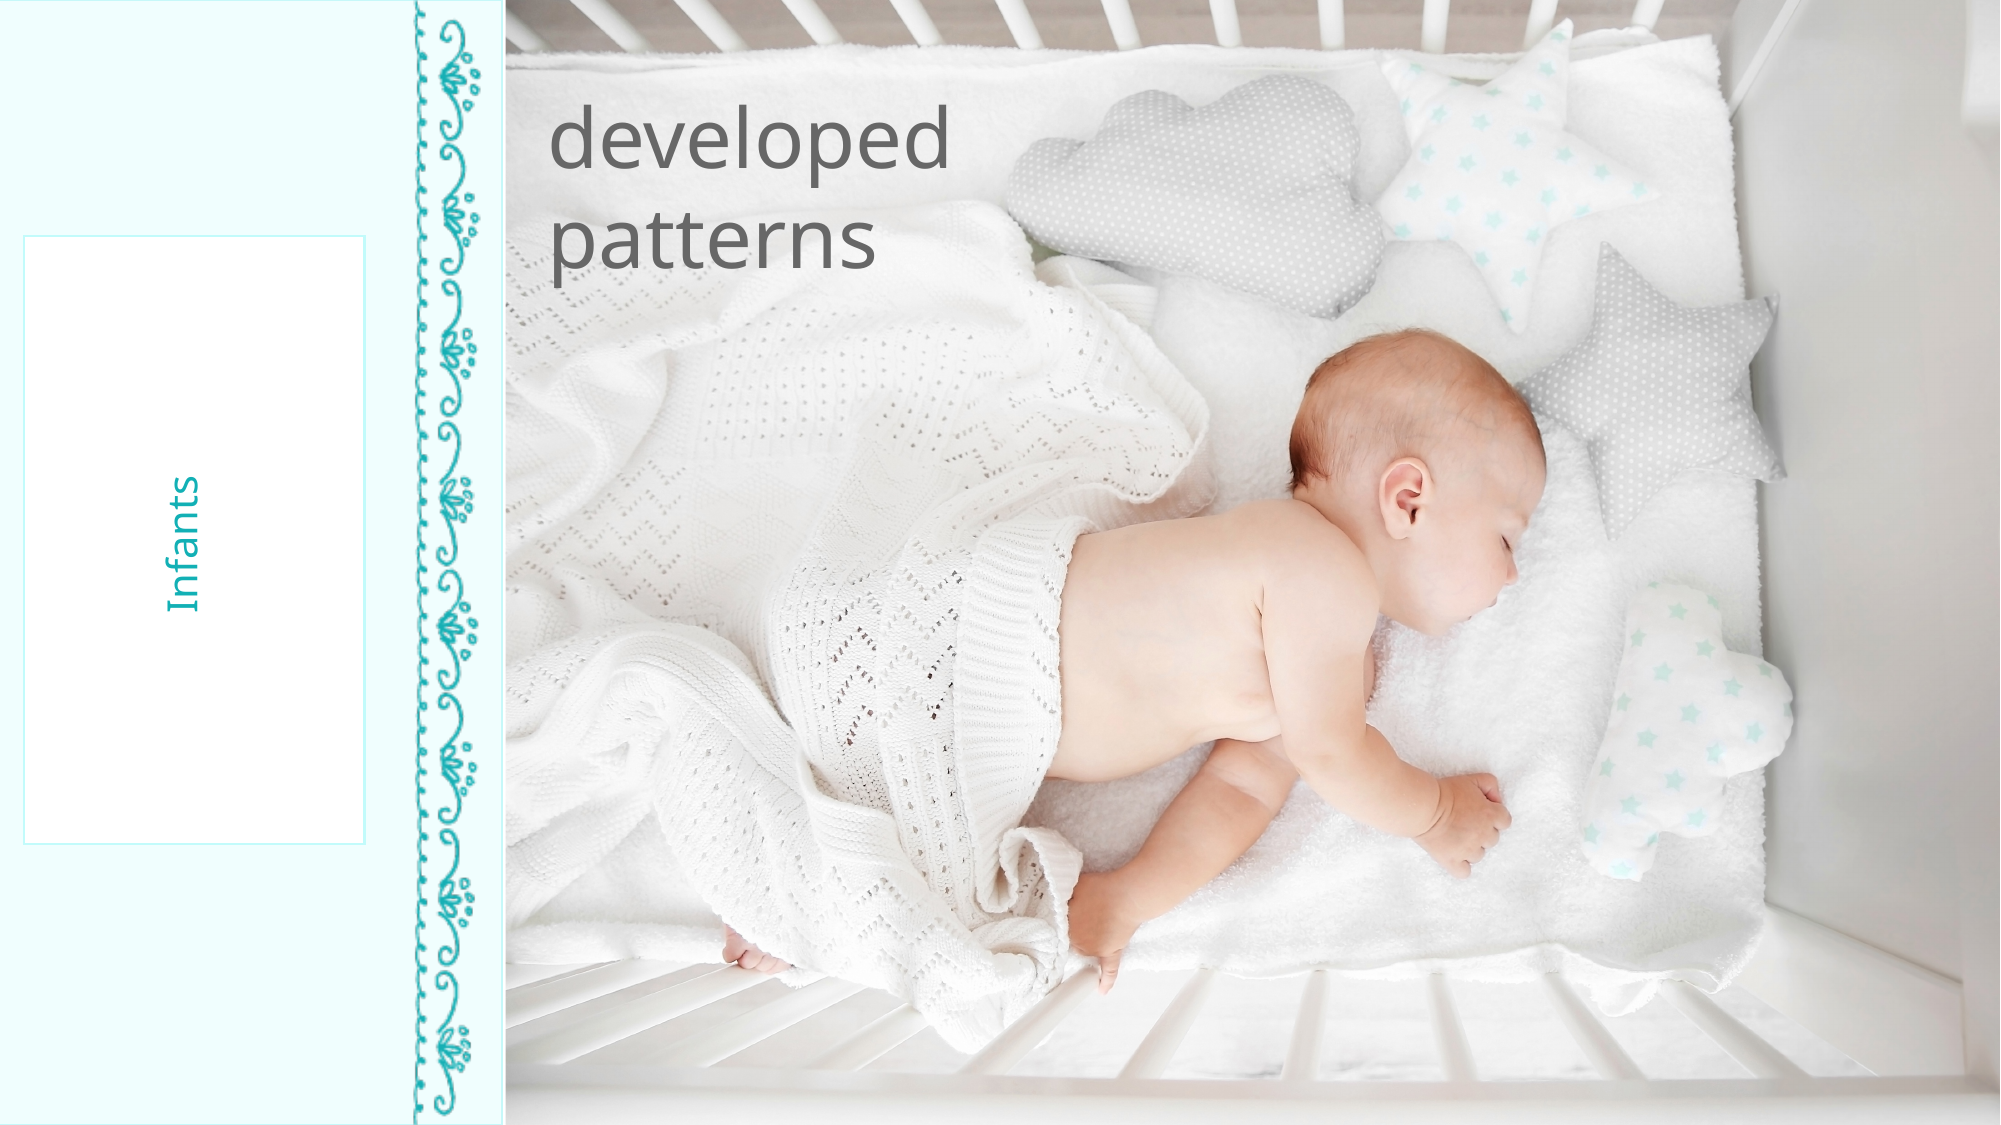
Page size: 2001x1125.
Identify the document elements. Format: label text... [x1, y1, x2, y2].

picture [401, 0, 2000, 1125]
text_box Infants [148, 240, 214, 850]
